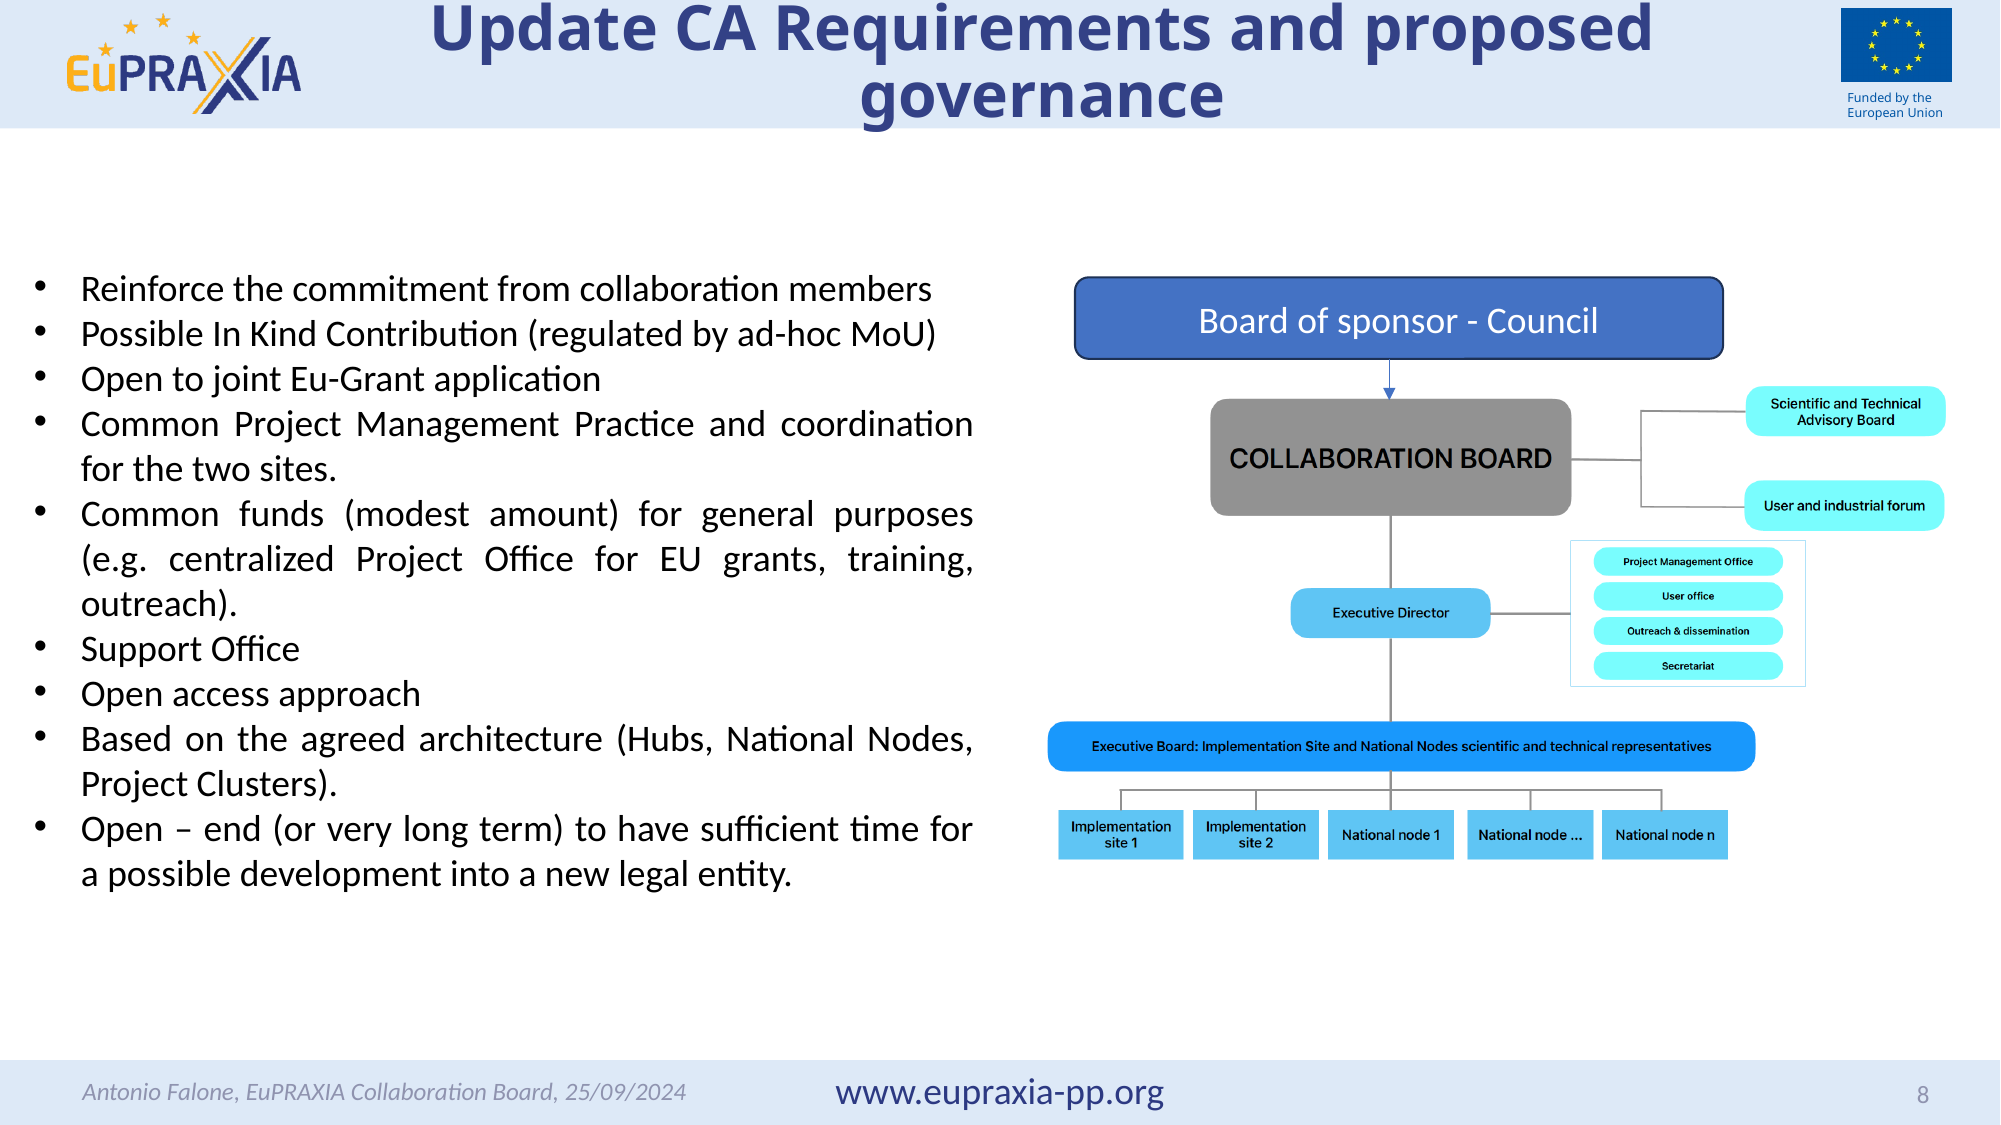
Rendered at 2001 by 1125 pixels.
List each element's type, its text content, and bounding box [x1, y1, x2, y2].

title Update CA Requirements and proposed governance [346, 0, 1739, 173]
footer Antonio Falone, EuPRAXIA Collaboration Board, 25/09/2024 [67, 1060, 743, 1120]
text_box Reinforce the commitment from collaboration members Possible In Kind Contribution (regulated by ad-hoc MoU) Open to joint Eu-Grant application Common Project Management Practice and coordination for the two sites. Common funds (modest amount) for general purposes (e.g. centralized Project Office for EU grants, training, outreach). Support Office Open access approach Based on the agreed architecture (Hubs, National Nodes, Project Clusters). Open – end (or very long term) to have sufficient time for a possible development into a new legal entity. [19, 256, 990, 901]
picture [1841, 8, 1952, 82]
picture [67, 13, 301, 114]
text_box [1029, 277, 1960, 875]
slide_number 8 [1494, 1063, 1945, 1123]
